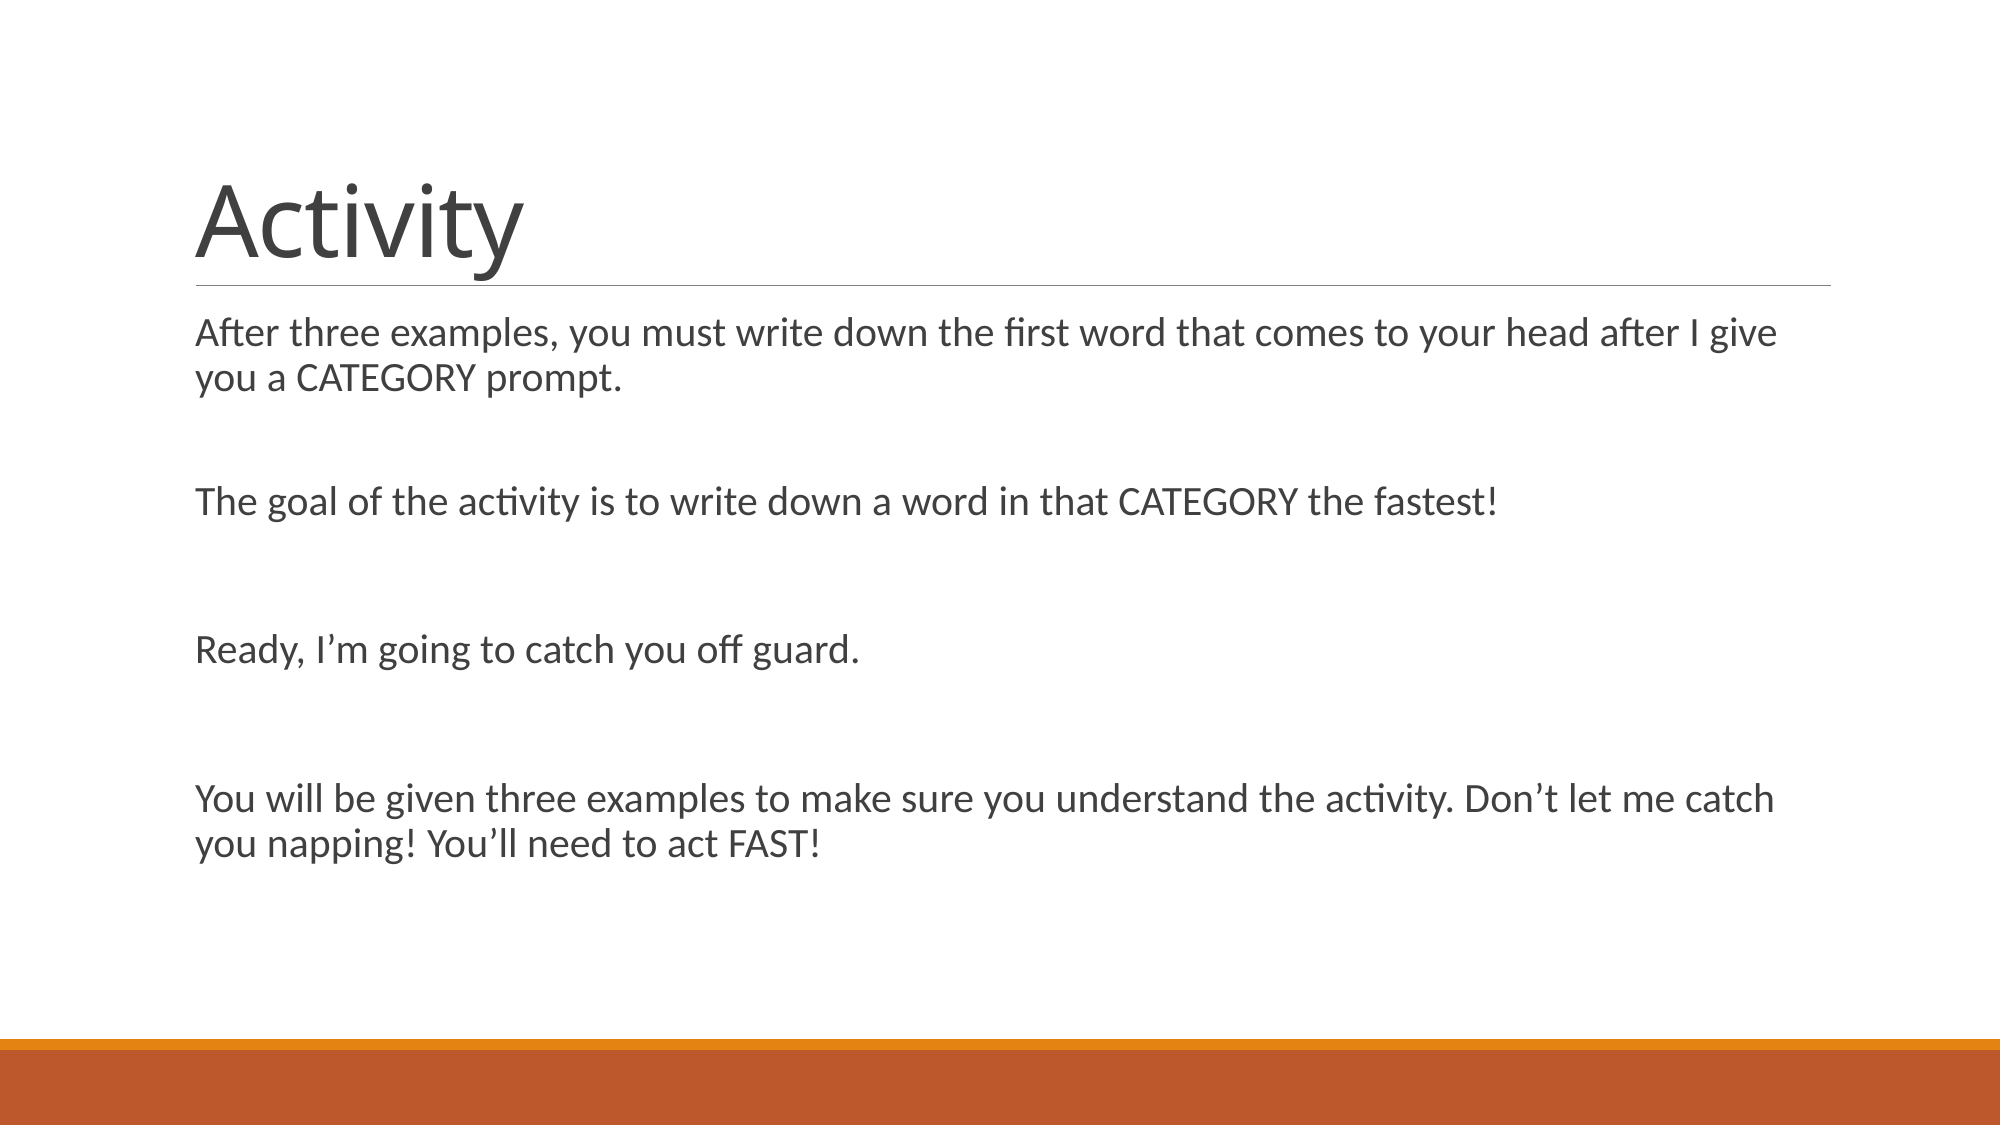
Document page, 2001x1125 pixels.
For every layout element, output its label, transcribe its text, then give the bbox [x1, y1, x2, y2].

title Activity [180, 47, 1830, 285]
list After three examples, you must write down the first word that comes to your head after I give you a CATEGORY prompt. The goal of the activity is to write down a word in that CATEGORY the fastest! Ready, I’m going to catch you off guard. You will be given three examples to make sure you understand the activity. Don’t let me catch you napping! You’ll need to act FAST! [180, 302, 1830, 963]
